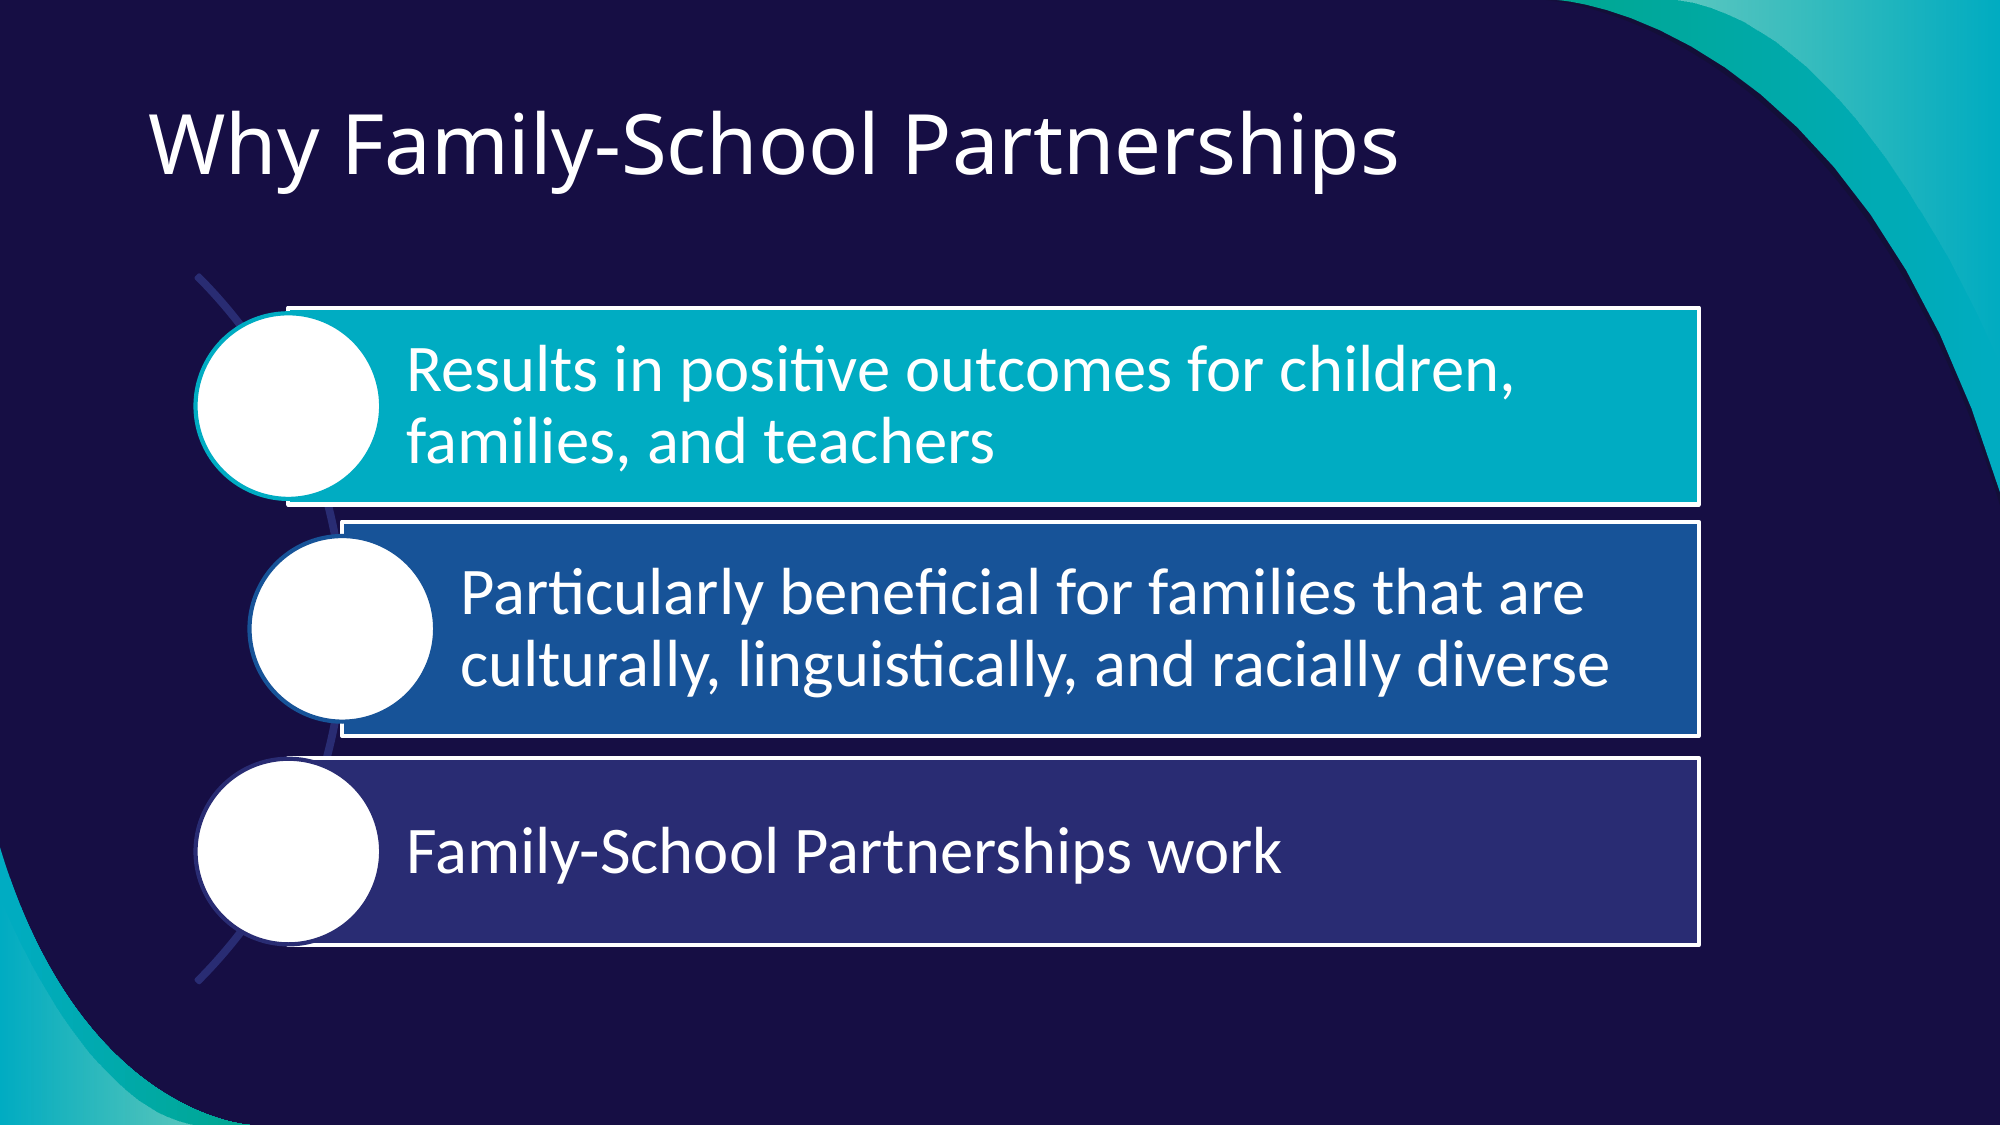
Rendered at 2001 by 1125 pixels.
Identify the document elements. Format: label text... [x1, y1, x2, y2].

title Why Family-School Partnerships [133, 76, 1672, 216]
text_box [184, 257, 1710, 1001]
